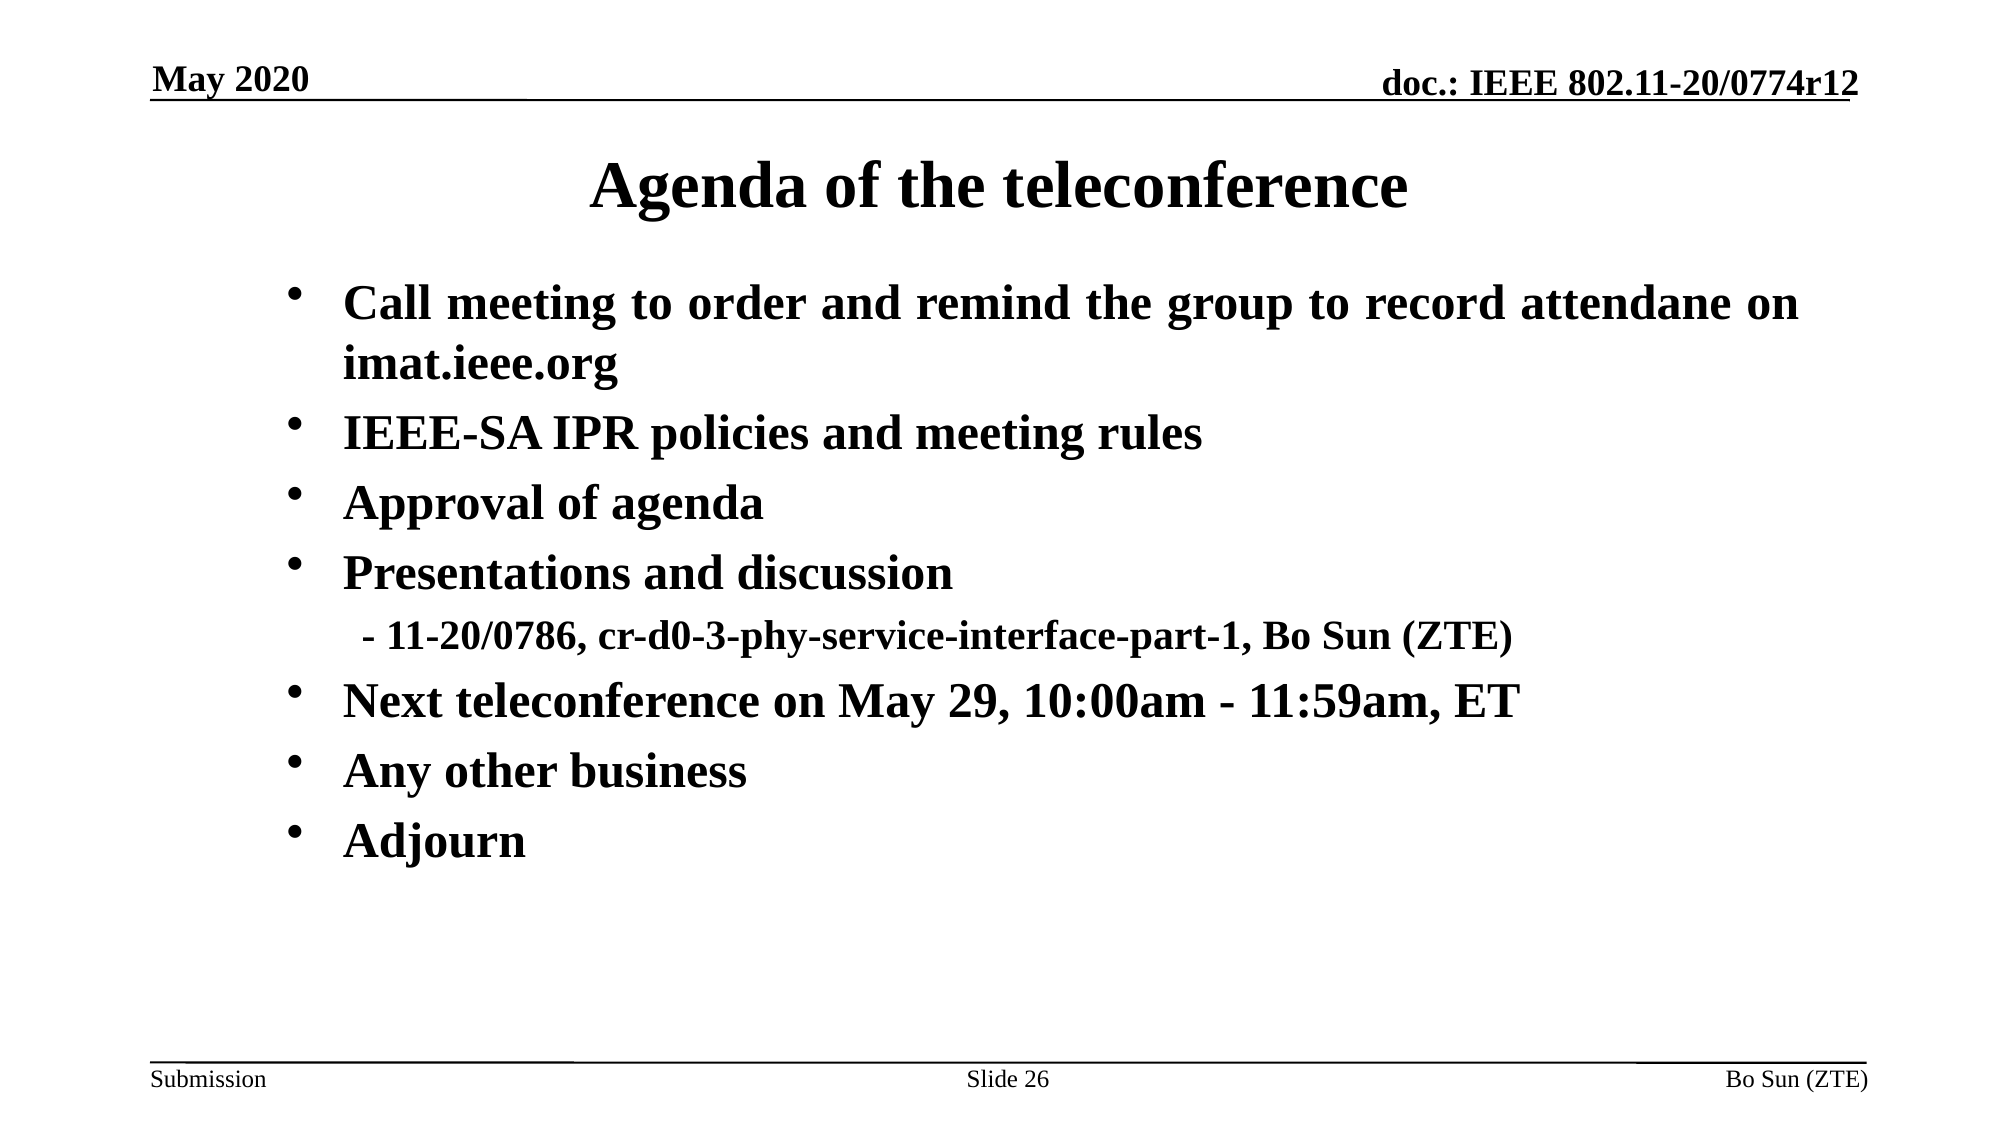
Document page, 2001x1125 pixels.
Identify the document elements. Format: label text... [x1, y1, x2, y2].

slide_number Slide [949, 1061, 1067, 1123]
text_box Agenda of the teleconference [362, 99, 1638, 261]
text_box Call meeting to order and remind the group to record attendane on imat.ieee.org IEEE-SA IPR policies and meeting rules Approval of agenda Presentations and discussion - 11-20/0786, cr-d0-3-phy-service-interface-part-1, Bo Sun (ZTE) Next teleconference on May 29, 10:00am - 11:59am, ET Any other business Adjourn [271, 261, 1816, 1036]
footer Bo Sun (ZTE) [1171, 1061, 1869, 1093]
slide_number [152, 54, 563, 100]
